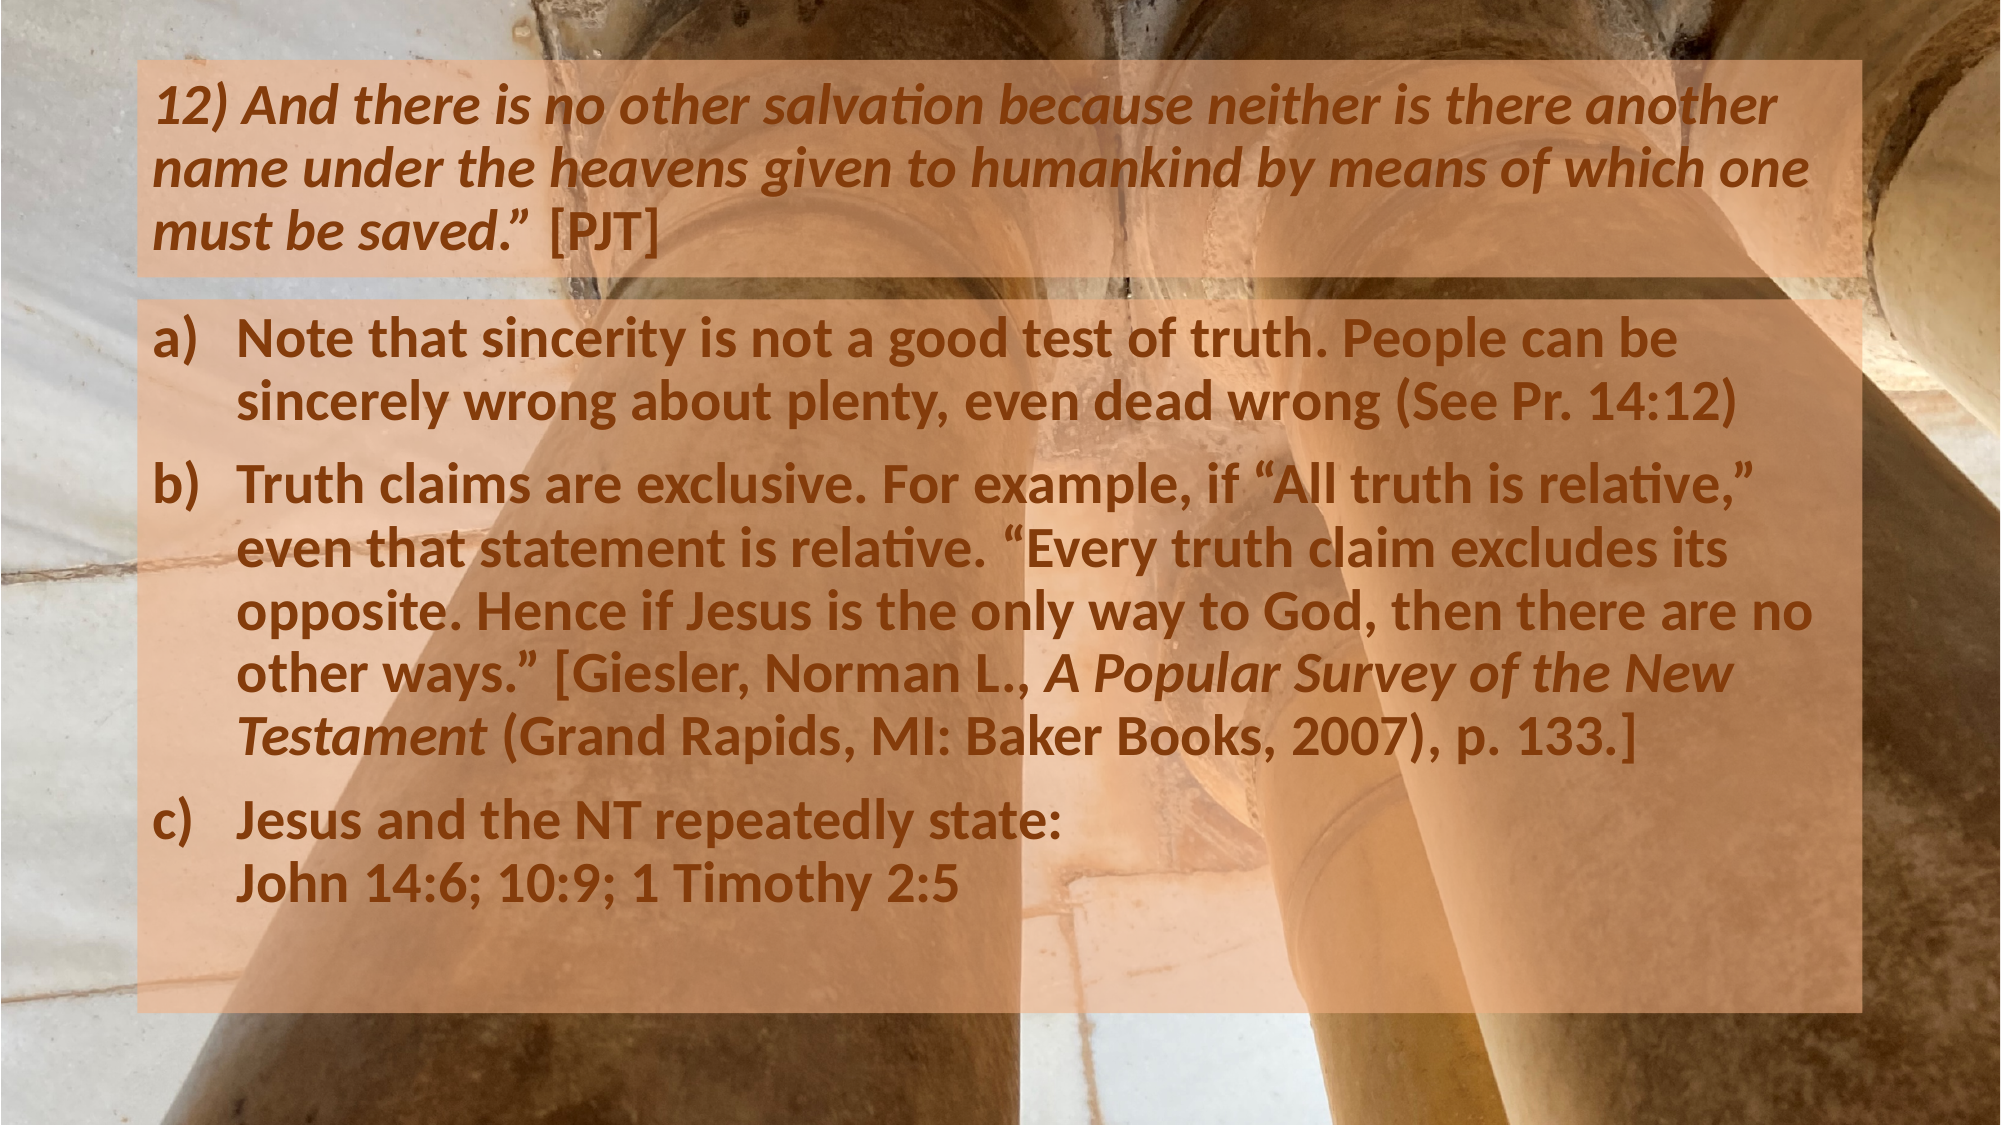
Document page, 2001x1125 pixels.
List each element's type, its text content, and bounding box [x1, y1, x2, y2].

picture [3, 0, 1998, 1125]
list Note that sincerity is not a good test of truth. People can be sincerely wrong about plenty, even dead wrong (See Pr. 14:12) Truth claims are exclusive. For example, if “All truth is relative,” even that statement is relative. “Every truth claim excludes its opposite. Hence if Jesus is the only way to God, then there are no other ways.” [Giesler, Norman L., A Popular Survey of the New Testament (Grand Rapids, MI: Baker Books, 2007), p. 133.] Jesus and the NT repeatedly state: John 14:6; 10:9; 1 Timothy 2:5 [137, 299, 1863, 1014]
title 12) And there is no other salvation because neither is there another name under the heavens given to humankind by means of which one must be saved.” [PJT] [137, 59, 1863, 278]
